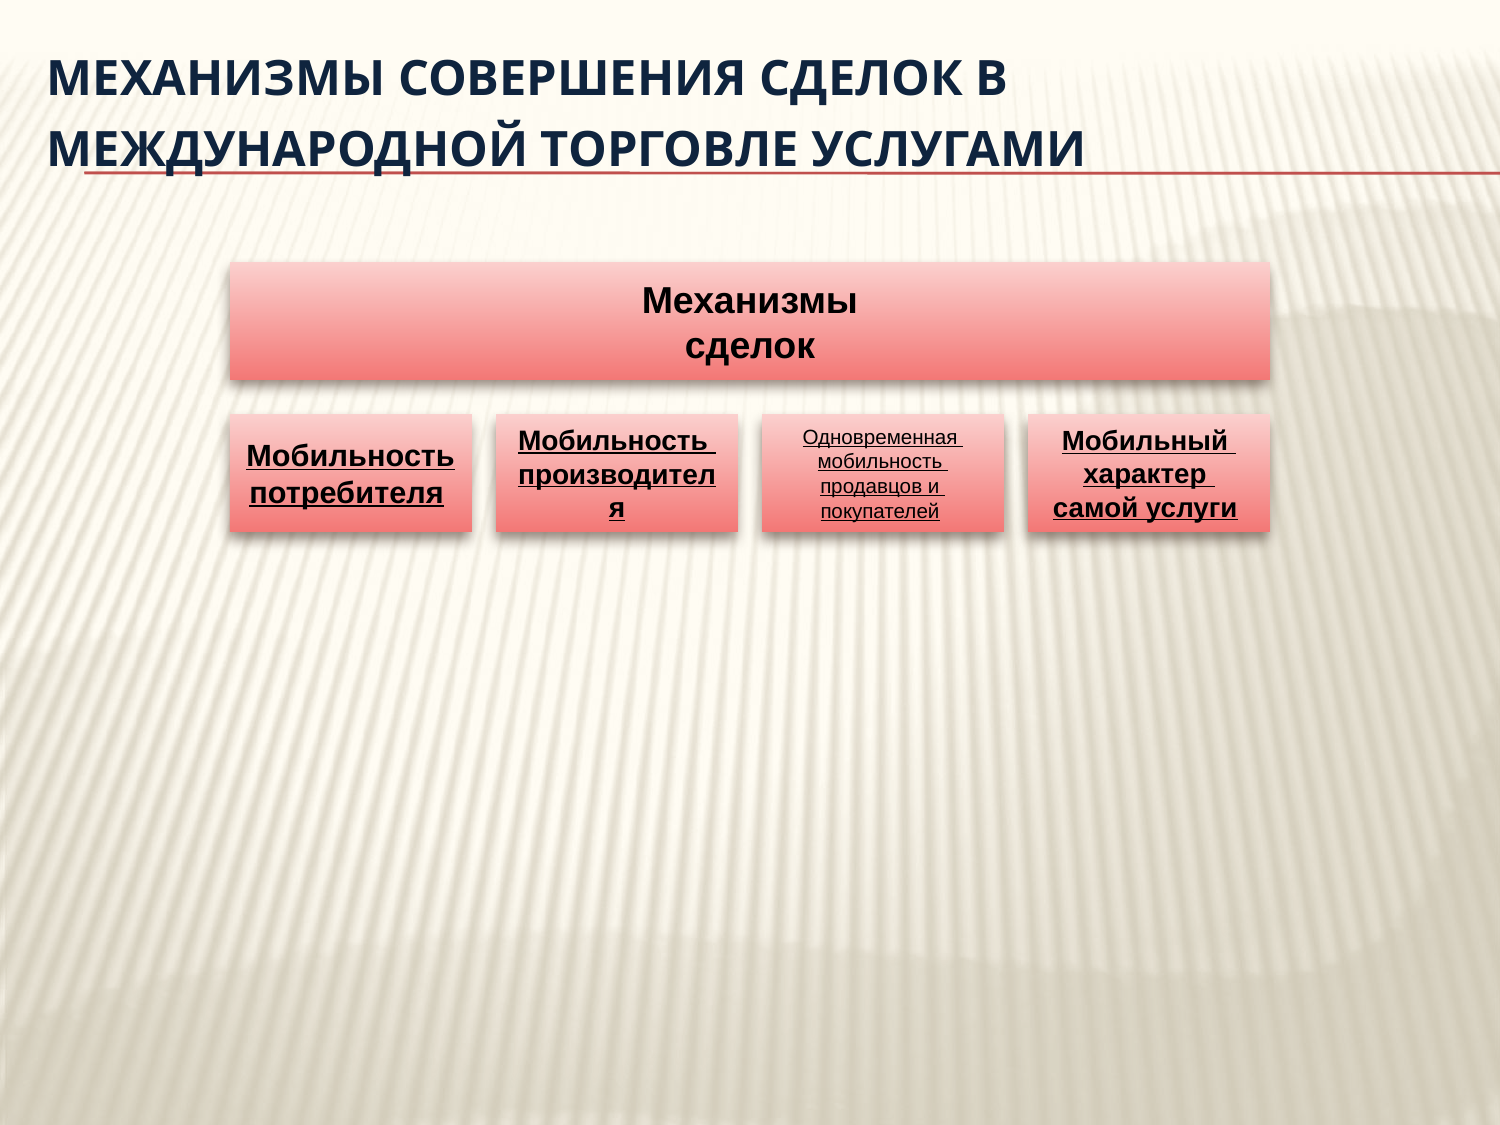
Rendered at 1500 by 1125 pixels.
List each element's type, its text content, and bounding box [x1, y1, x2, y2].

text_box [99, 262, 1401, 988]
title Механизмы совершения сделок в международной торговле услугами [32, 37, 1347, 188]
